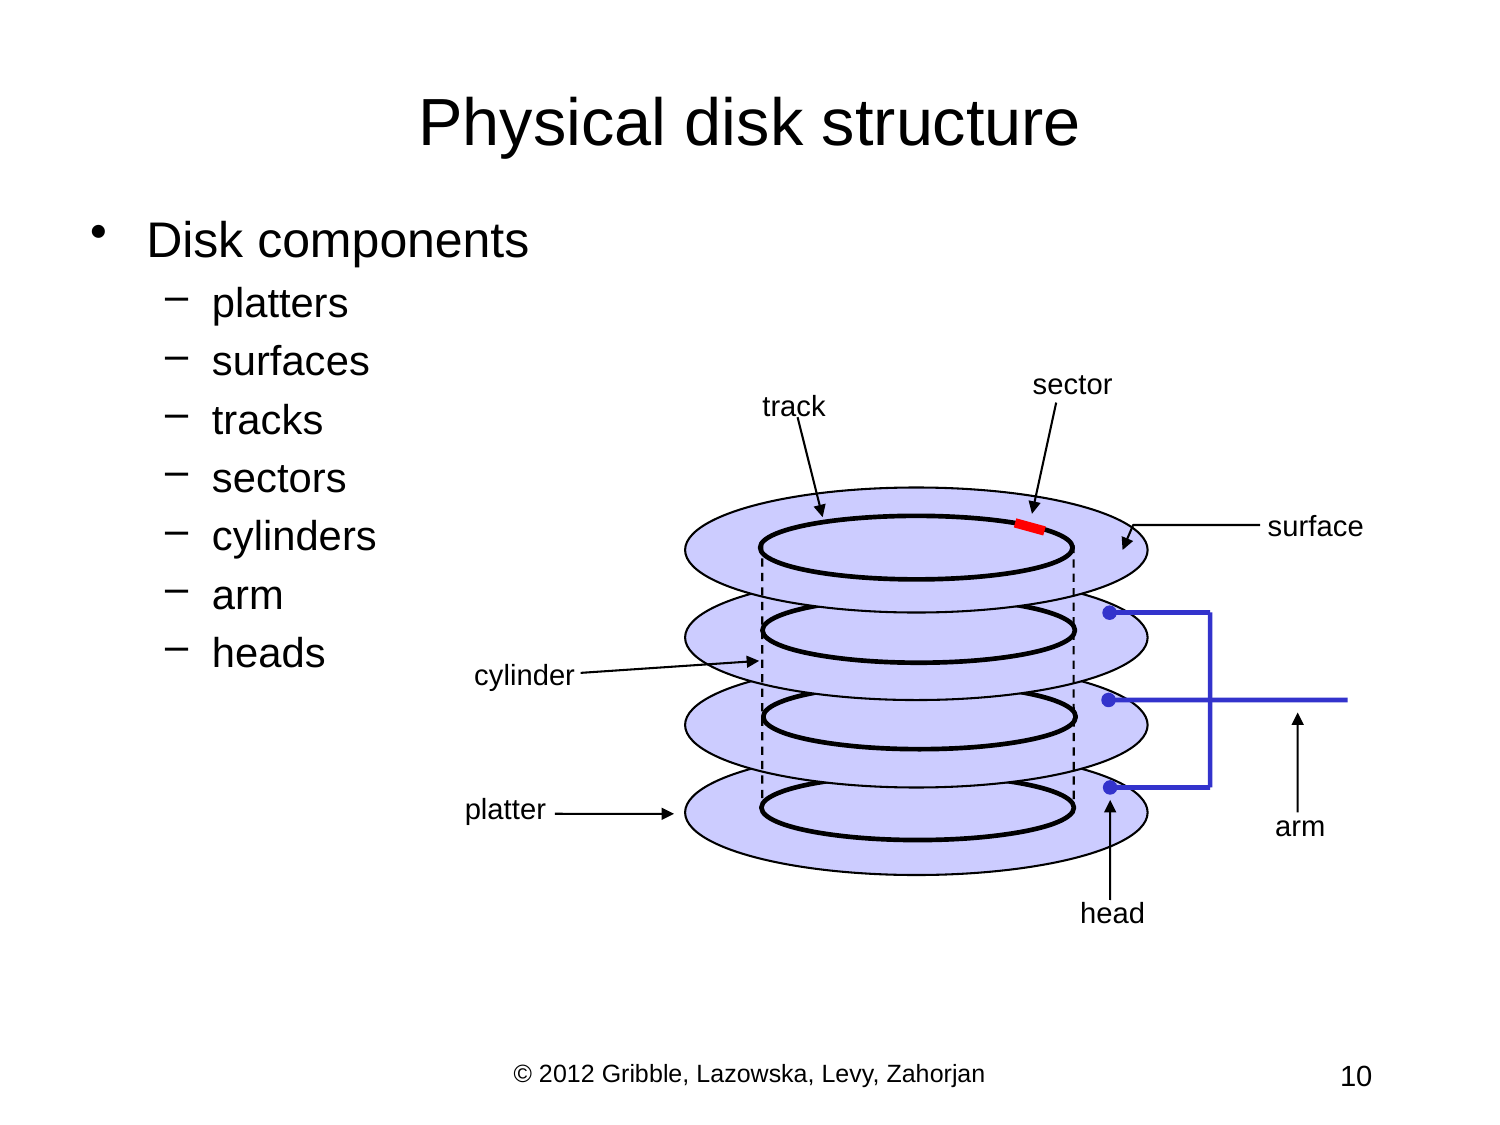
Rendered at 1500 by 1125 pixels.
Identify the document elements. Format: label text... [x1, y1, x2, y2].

text_box [1103, 802, 1117, 887]
text_box [685, 487, 1148, 613]
text_box platter [449, 783, 561, 833]
text_box [763, 693, 1076, 750]
text_box [554, 807, 674, 821]
text_box surface [1252, 499, 1379, 550]
text_box sector [1017, 358, 1128, 408]
text_box [761, 782, 1074, 841]
text_box [685, 594, 1112, 701]
text_box [590, 655, 760, 673]
text_box cylinder [459, 648, 590, 699]
footer © 2012 Gribble, Lazowska, Levy, Zahorjan [450, 1050, 1050, 1125]
title Physical disk structure [112, 62, 1388, 175]
text_box [760, 515, 1073, 580]
text_box [762, 606, 1075, 663]
text_box [800, 430, 826, 518]
text_box [685, 681, 1096, 788]
text_box head [1065, 887, 1161, 938]
text_box track [747, 379, 841, 430]
slide_number 10 [1074, 1050, 1388, 1100]
text_box arm [1260, 802, 1341, 850]
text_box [1101, 606, 1348, 794]
list Disk components platters surfaces tracks sectors cylinders arm heads [75, 200, 1350, 1013]
text_box [1028, 408, 1056, 514]
text_box [1121, 524, 1252, 550]
